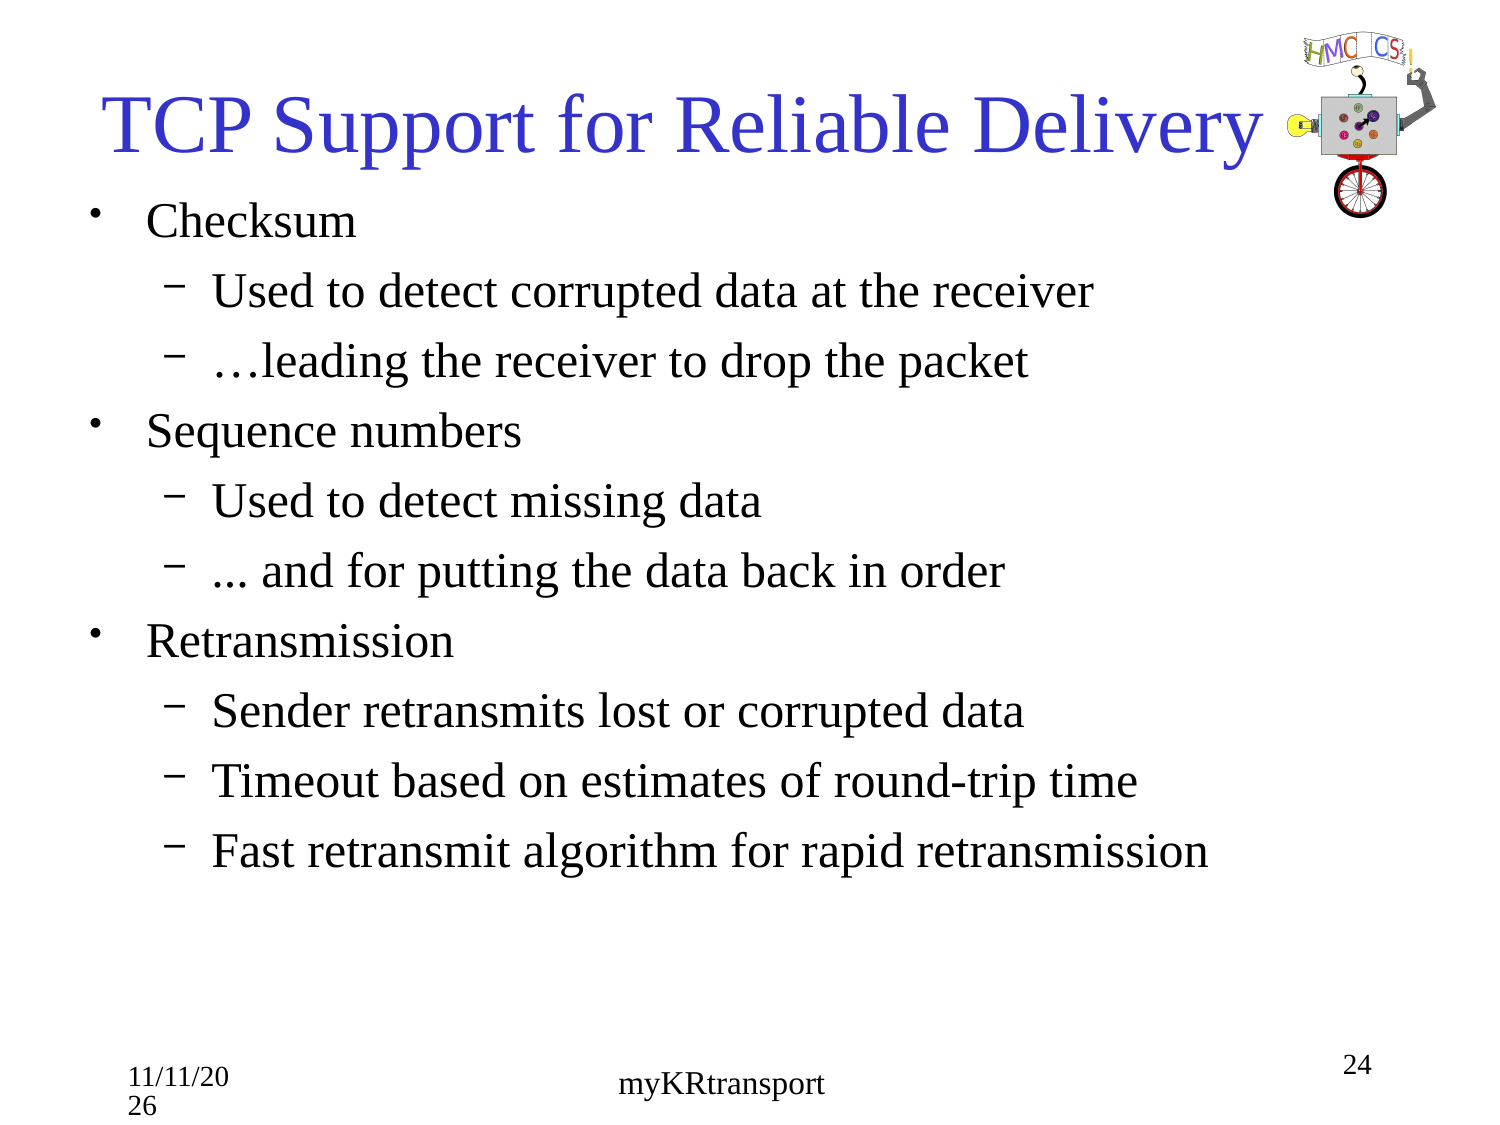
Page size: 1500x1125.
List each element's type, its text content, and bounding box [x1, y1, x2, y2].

title TCP Support for Reliable Delivery [17, 22, 1350, 217]
list Checksum Used to detect corrupted data at the receiver …leading the receiver to drop the packet Sequence numbers Used to detect missing data ... and for putting the data back in order Retransmission Sender retransmits lost or corrupted data Timeout based on estimates of round-trip time Fast retransmit algorithm for rapid retransmission [74, 179, 1471, 1006]
picture [1350, 28, 1442, 179]
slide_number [112, 1049, 247, 1125]
slide_number 24 [1074, 1037, 1388, 1113]
